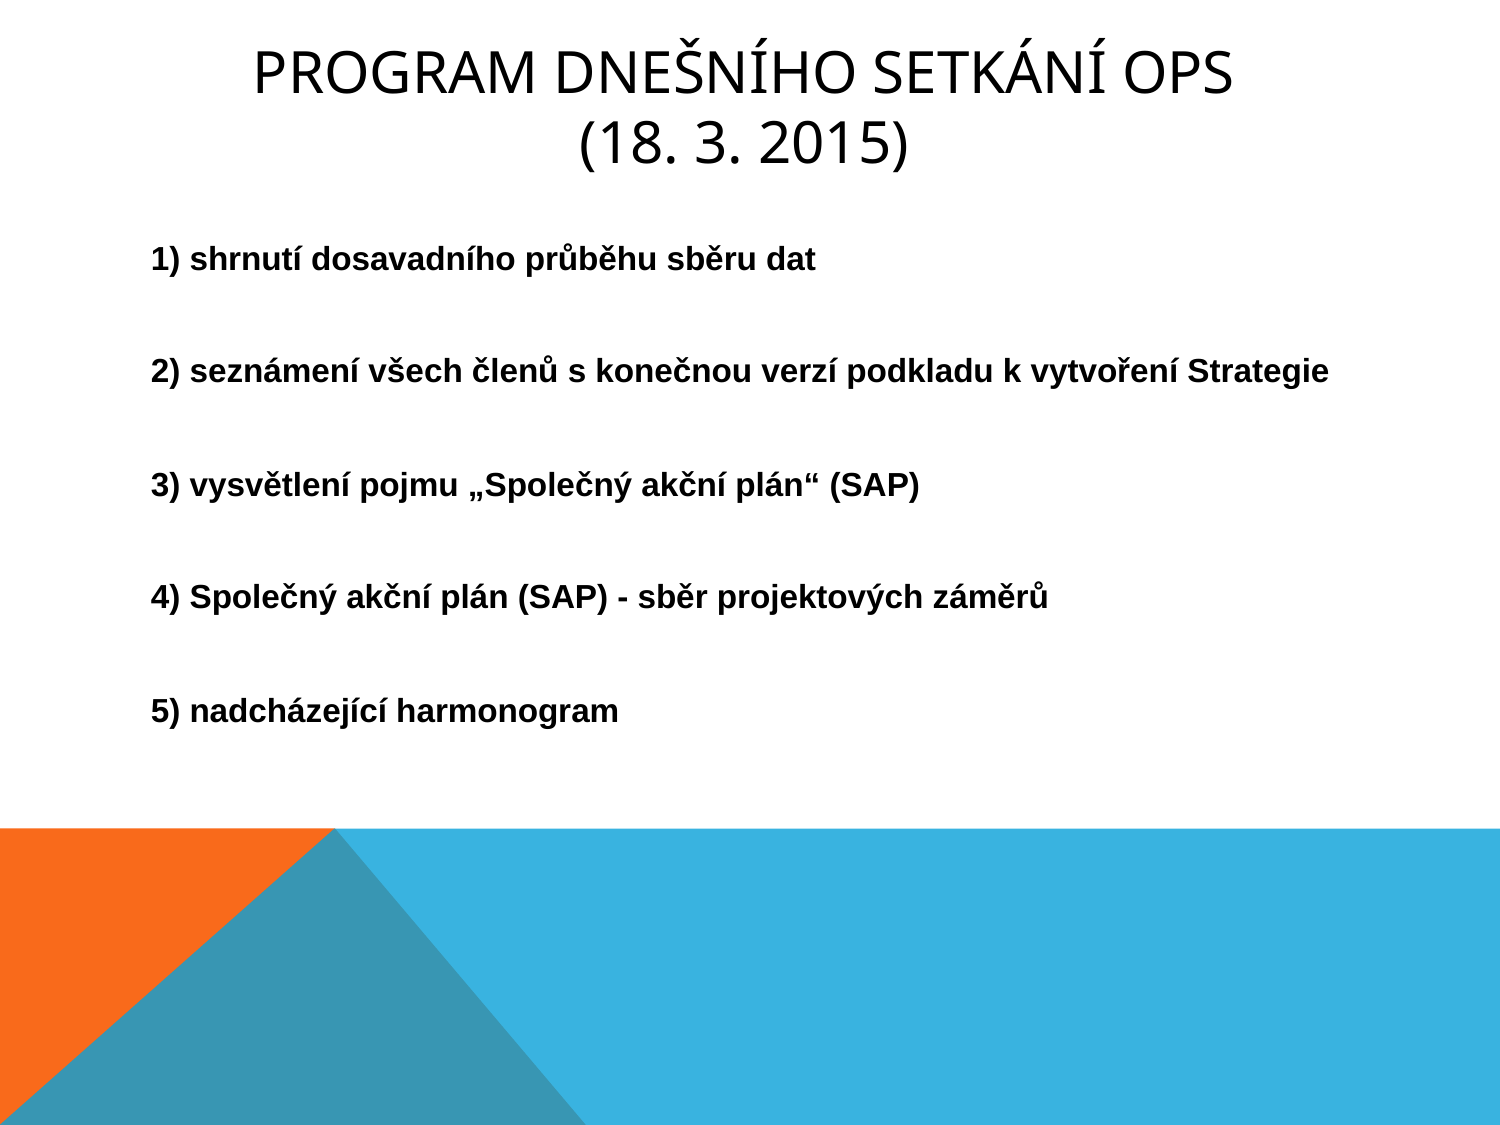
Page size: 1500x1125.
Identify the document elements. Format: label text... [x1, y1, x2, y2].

title Program dnešního setkání OPS (18. 3. 2015) [135, 60, 1369, 150]
list 1) shrnutí dosavadního průběhu sběru dat 2) seznámení všech členů s konečnou verzí podkladu k vytvoření Strategie 3) vysvětlení pojmu „Společný akční plán“ (SAP) 4) Společný akční plán (SAP) - sběr projektových záměrů 5) nadcházející harmonogram [135, 172, 1370, 760]
